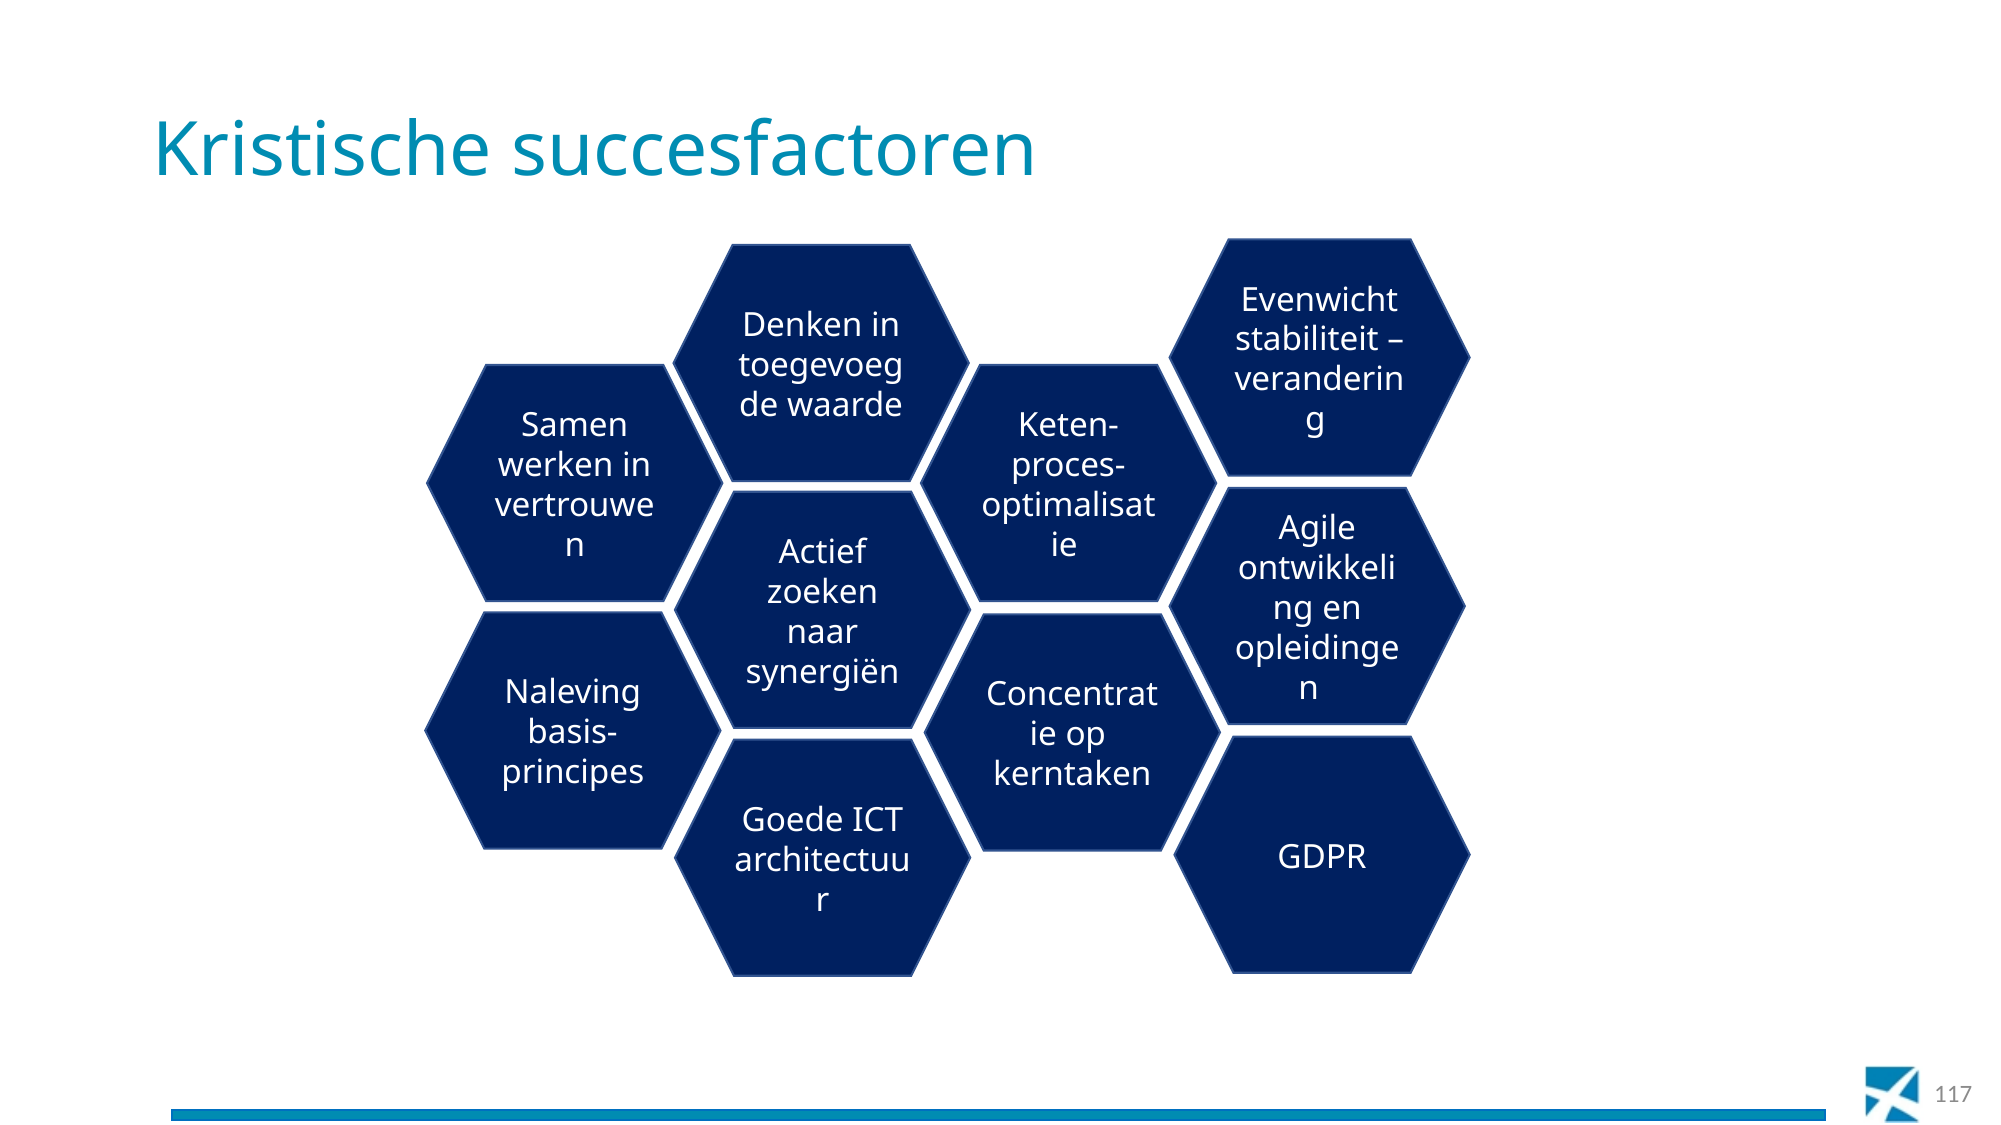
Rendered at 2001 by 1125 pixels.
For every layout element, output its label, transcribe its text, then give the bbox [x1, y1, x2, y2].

text_box GDPR [1173, 735, 1471, 974]
title Kristische succesfactoren [137, 42, 1863, 260]
picture [1863, 1064, 1924, 1123]
text_box Goede ICT architectuur [673, 738, 972, 977]
text_box Naleving basis- principes [424, 611, 722, 850]
text_box Concentratie op kerntaken [923, 613, 1222, 852]
text_box Agile ontwikkeling en opleidingen [1168, 486, 1467, 726]
text_box Keten- proces- optimalisatie [919, 363, 1218, 603]
text_box Actief zoeken naar synergiën [673, 490, 972, 729]
text_box Evenwicht stabiliteit – verandering [1168, 238, 1471, 477]
text_box Samen werken in vertrouwen [425, 363, 724, 603]
text_box Denken in toegevoegde waarde [672, 243, 970, 483]
